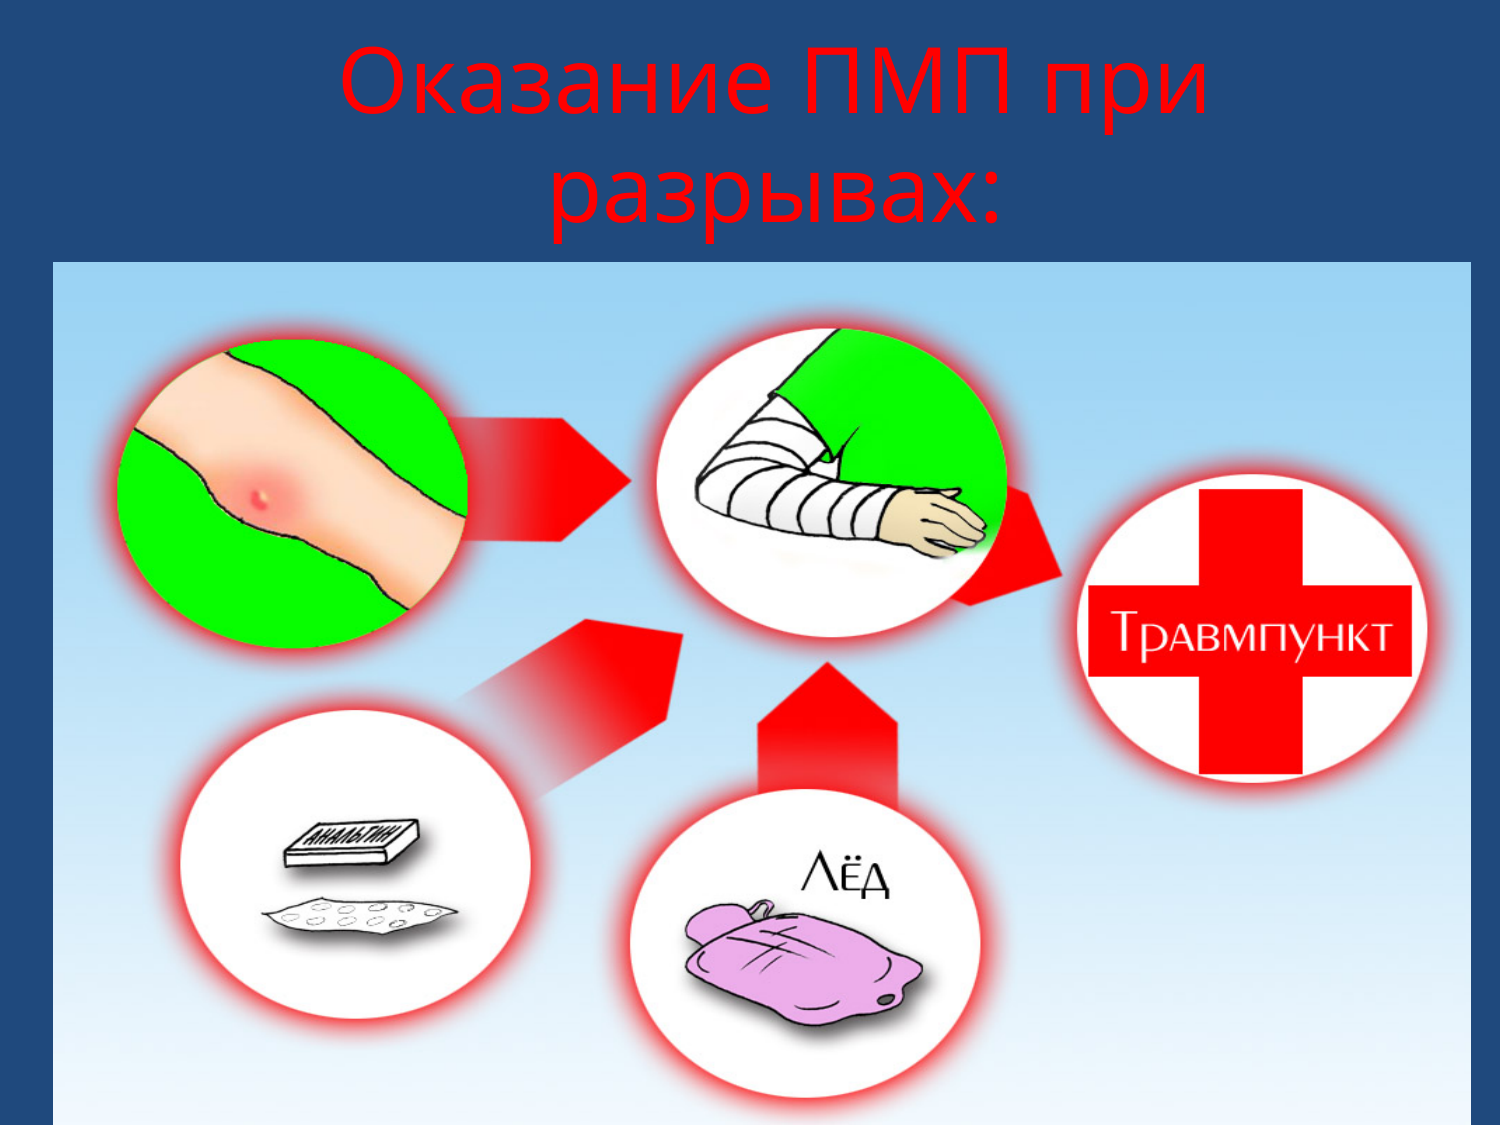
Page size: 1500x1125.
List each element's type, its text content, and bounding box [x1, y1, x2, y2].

title Оказание ПМП при разрывах: [100, 30, 1451, 232]
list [52, 262, 1471, 1125]
